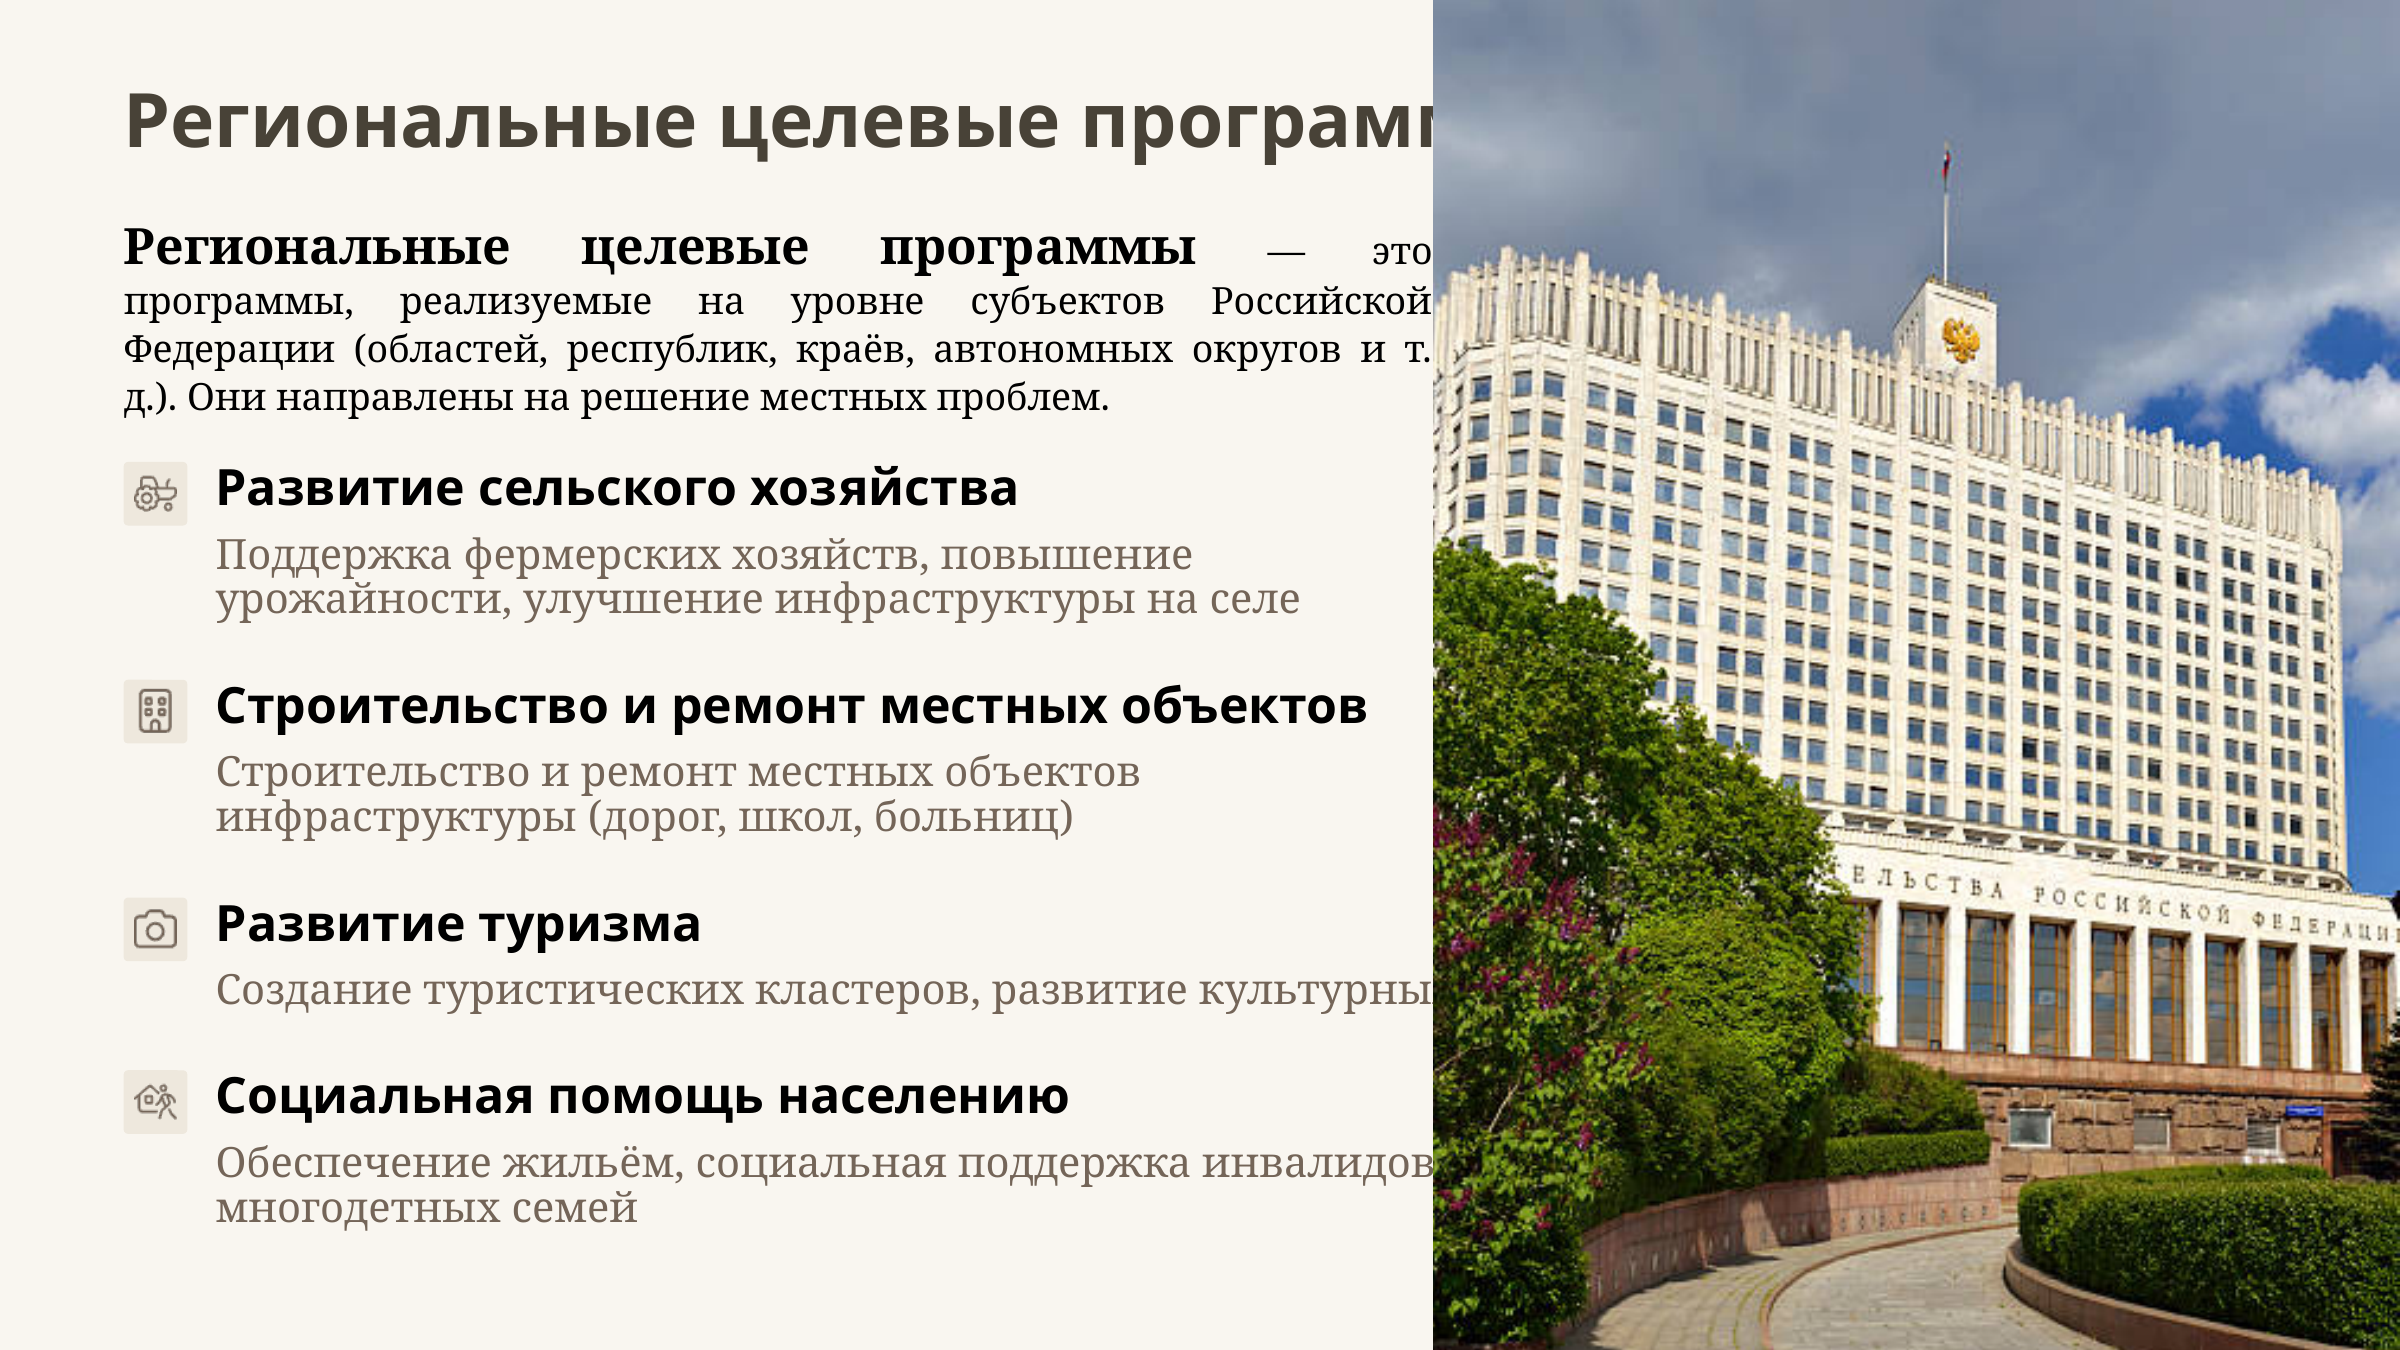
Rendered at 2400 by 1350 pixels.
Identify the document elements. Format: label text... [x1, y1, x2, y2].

text_box Региональные целевые программы — это программы, реализуемые на уровне субъектов Российской Федерации (областей, республик, краёв, автономных округов и т. д.). Они направлены на решение местных проблем. [123, 226, 1432, 363]
text_box Социальная помощь населению [215, 1079, 780, 1124]
text_box Обеспечение жильём, социальная поддержка инвалидов, многодетных семей [215, 1141, 1377, 1187]
text_box [123, 461, 188, 526]
text_box Строительство и ремонт местных объектов инфраструктуры (дорог, школ, больниц) [215, 750, 1377, 841]
picture [134, 1075, 177, 1129]
text_box Развитие туризма [215, 907, 569, 952]
text_box Поддержка фермерских хозяйств, повышение урожайности, улучшение инфраструктуры на селе [215, 532, 1377, 624]
text_box Строительство и ремонт местных объектов [215, 689, 968, 734]
text_box [123, 1070, 188, 1134]
text_box Создание туристических кластеров, развитие культурных объектов [215, 968, 1377, 1014]
text_box [123, 897, 188, 962]
picture [1432, 0, 2400, 1350]
text_box Развитие сельского хозяйства [215, 471, 736, 516]
picture [134, 467, 177, 521]
picture [134, 684, 177, 738]
text_box Региональные целевые программы [123, 75, 1364, 164]
text_box [123, 679, 188, 744]
picture [134, 902, 177, 956]
